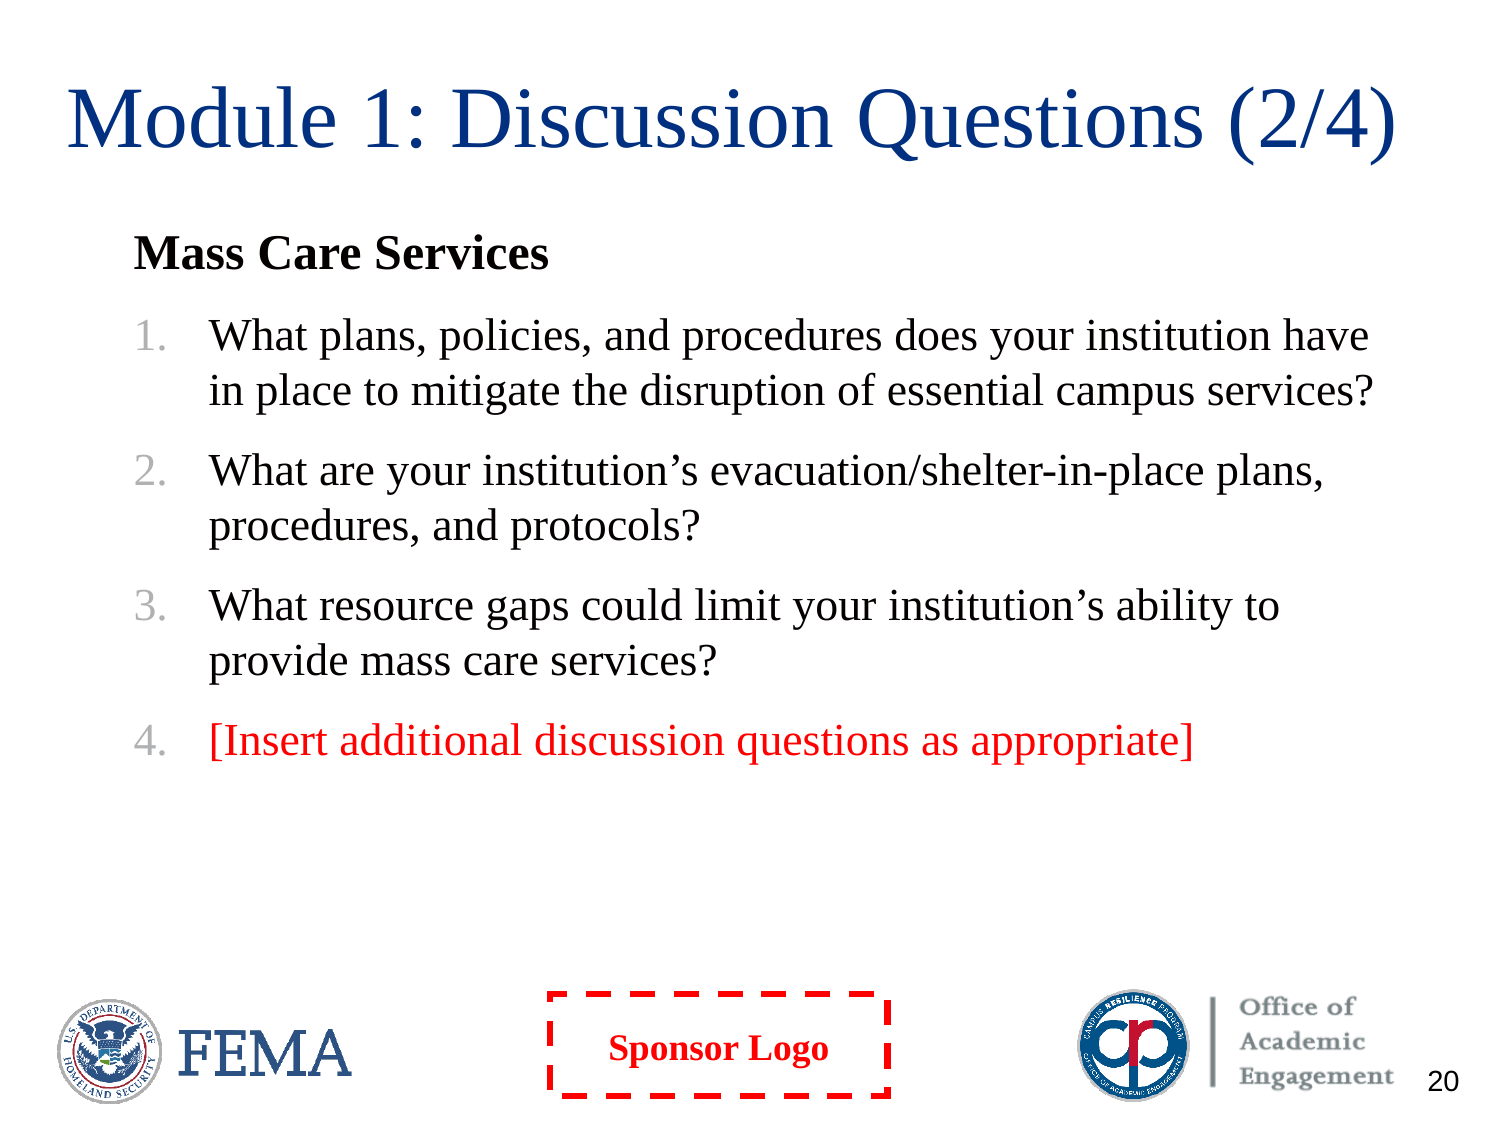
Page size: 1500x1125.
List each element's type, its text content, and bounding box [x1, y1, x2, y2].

slide_number 20 [1412, 1054, 1488, 1098]
picture [55, 998, 352, 1104]
title Module 1: Discussion Questions (2/4) [51, 0, 1450, 173]
picture [1074, 976, 1407, 1114]
list Mass Care Services What plans, policies, and procedures does your institution have in place to mitigate the disruption of essential campus services? What are your institution’s evacuation/shelter-in-place plans, procedures, and protocols? What resource gaps could limit your institution’s ability to provide mass care services? [Insert additional discussion questions as appropriate] [118, 212, 1413, 927]
